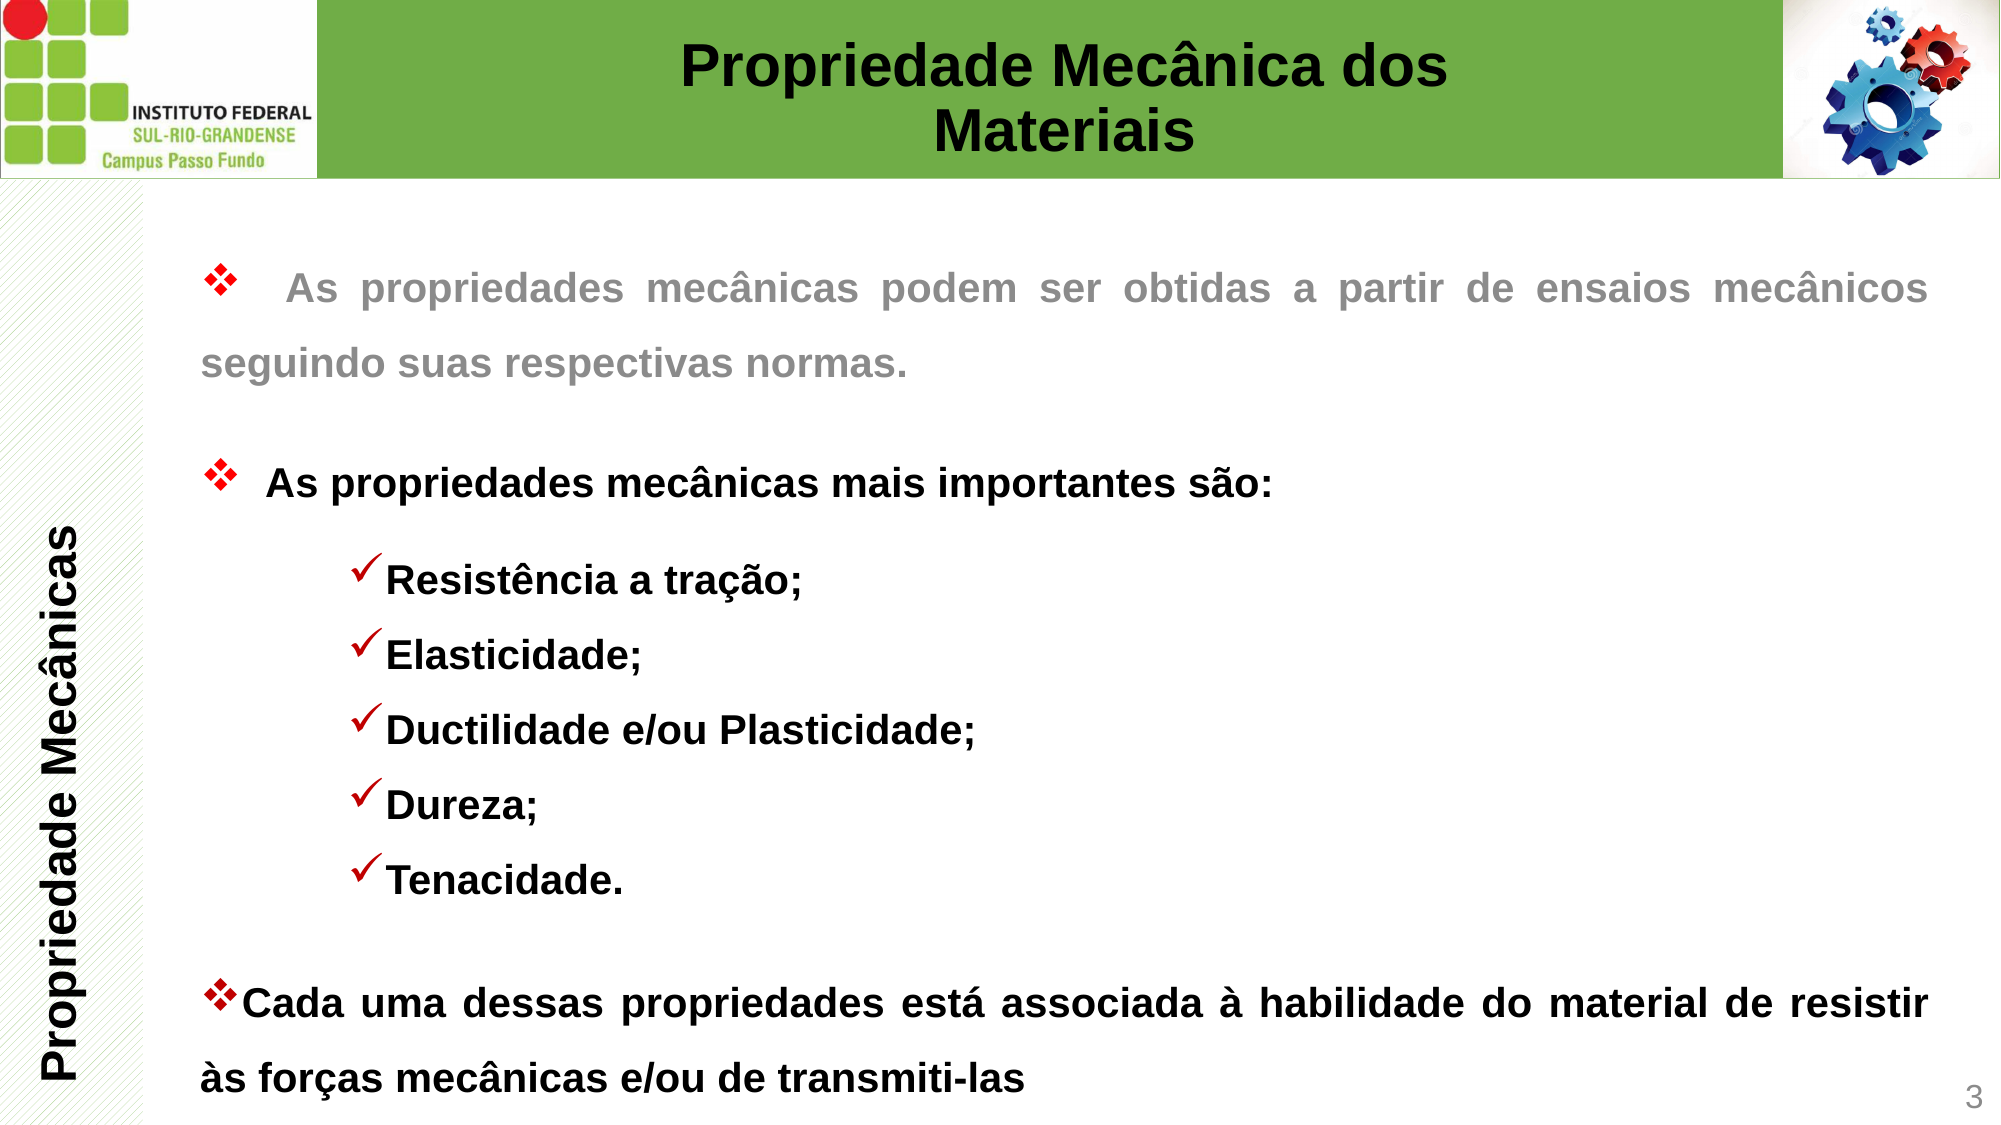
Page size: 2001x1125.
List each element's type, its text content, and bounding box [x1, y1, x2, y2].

slide_number 3 [1548, 1065, 1999, 1125]
picture [0, 0, 317, 178]
text_box Propriedade Mecânicas [18, 260, 110, 1099]
text_box Resistência a tração; Elasticidade; Ductilidade e/ou Plasticidade; Dureza; Tenacidade. [332, 520, 1970, 911]
text_box Cada uma dessas propriedades está associada à habilidade do material de resistir às forças mecânicas e/ou de transmiti-las [185, 943, 1945, 1109]
picture [1783, 0, 1999, 178]
list As propriedades mecânicas podem ser obtidas a partir de ensaios mecânicos seguindo suas respectivas normas. [185, 228, 1945, 316]
text_box As propriedades mecânicas mais importantes são: [185, 423, 1945, 512]
title Propriedade Mecânica dos Materiais [637, 26, 1493, 173]
